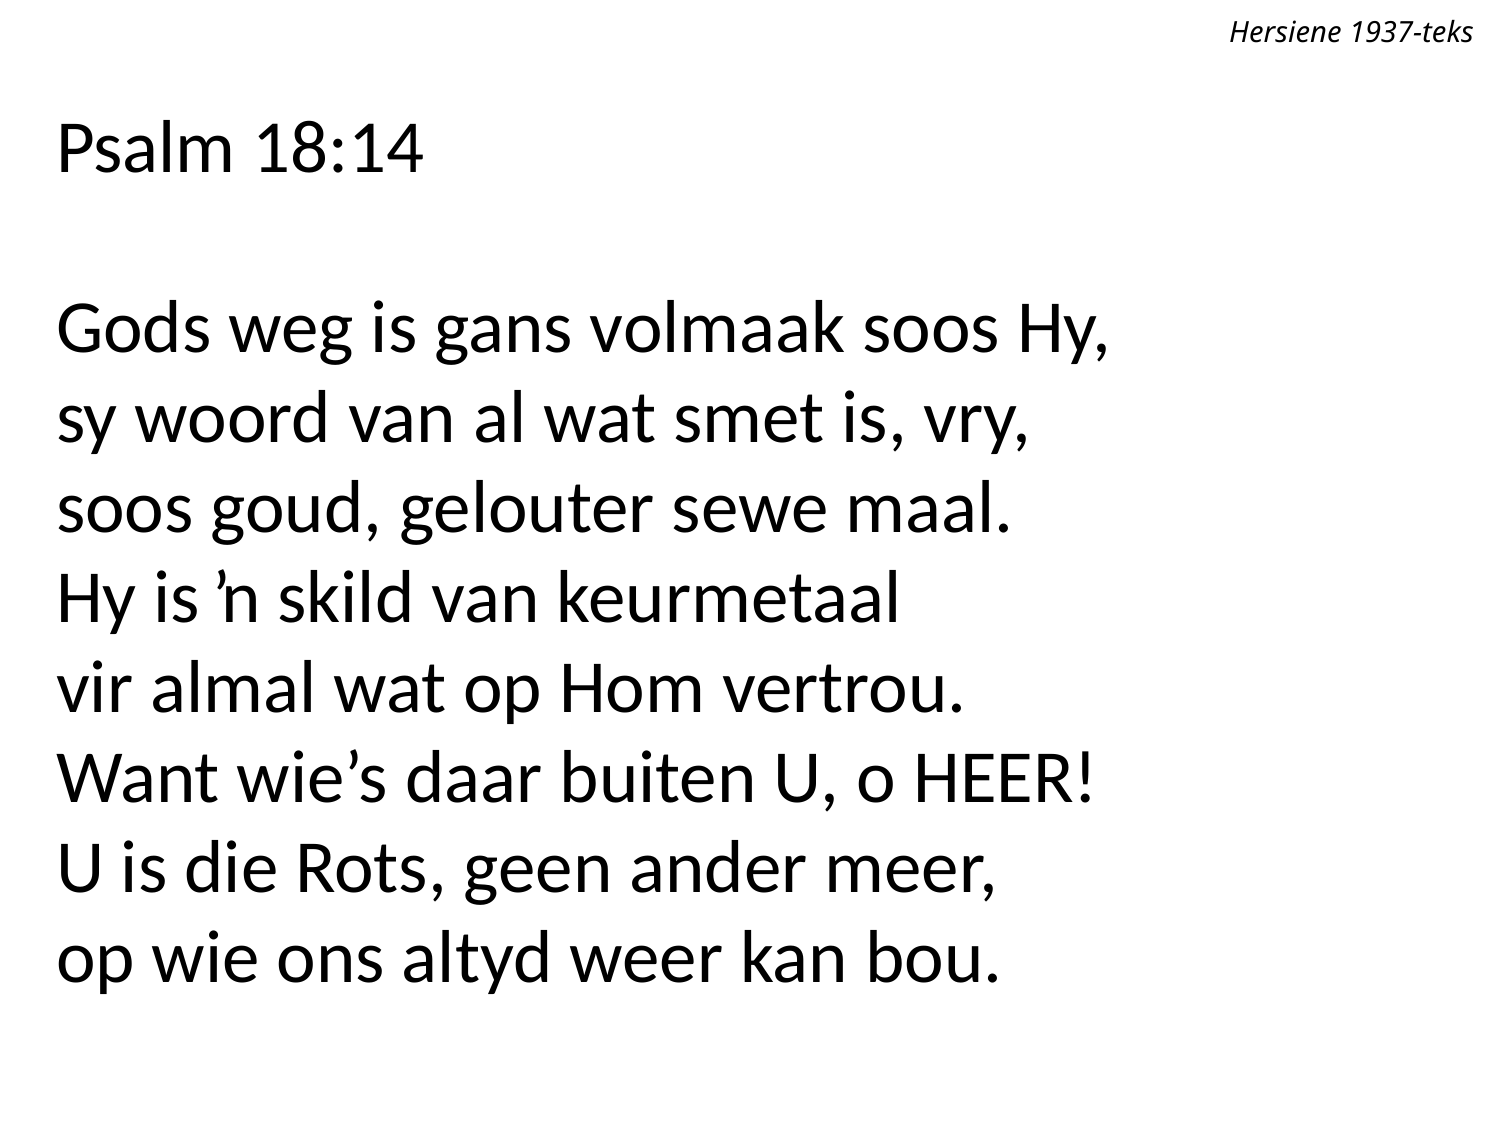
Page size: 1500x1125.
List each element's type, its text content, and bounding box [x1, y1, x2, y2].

text_box Psalm 18:14 Gods weg is gans volmaak soos Hy, sy woord van al wat smet is, vry, soos goud, gelouter sewe maal. Hy is ŉ skild van keurmetaal vir almal wat op Hom vertrou. Want wie’s daar buiten U, o Heer! U is die Rots, geen ander meer, op wie ons altyd weer kan bou. [41, 89, 1447, 1005]
text_box Hersiene 1937-teks [1214, 5, 1489, 56]
